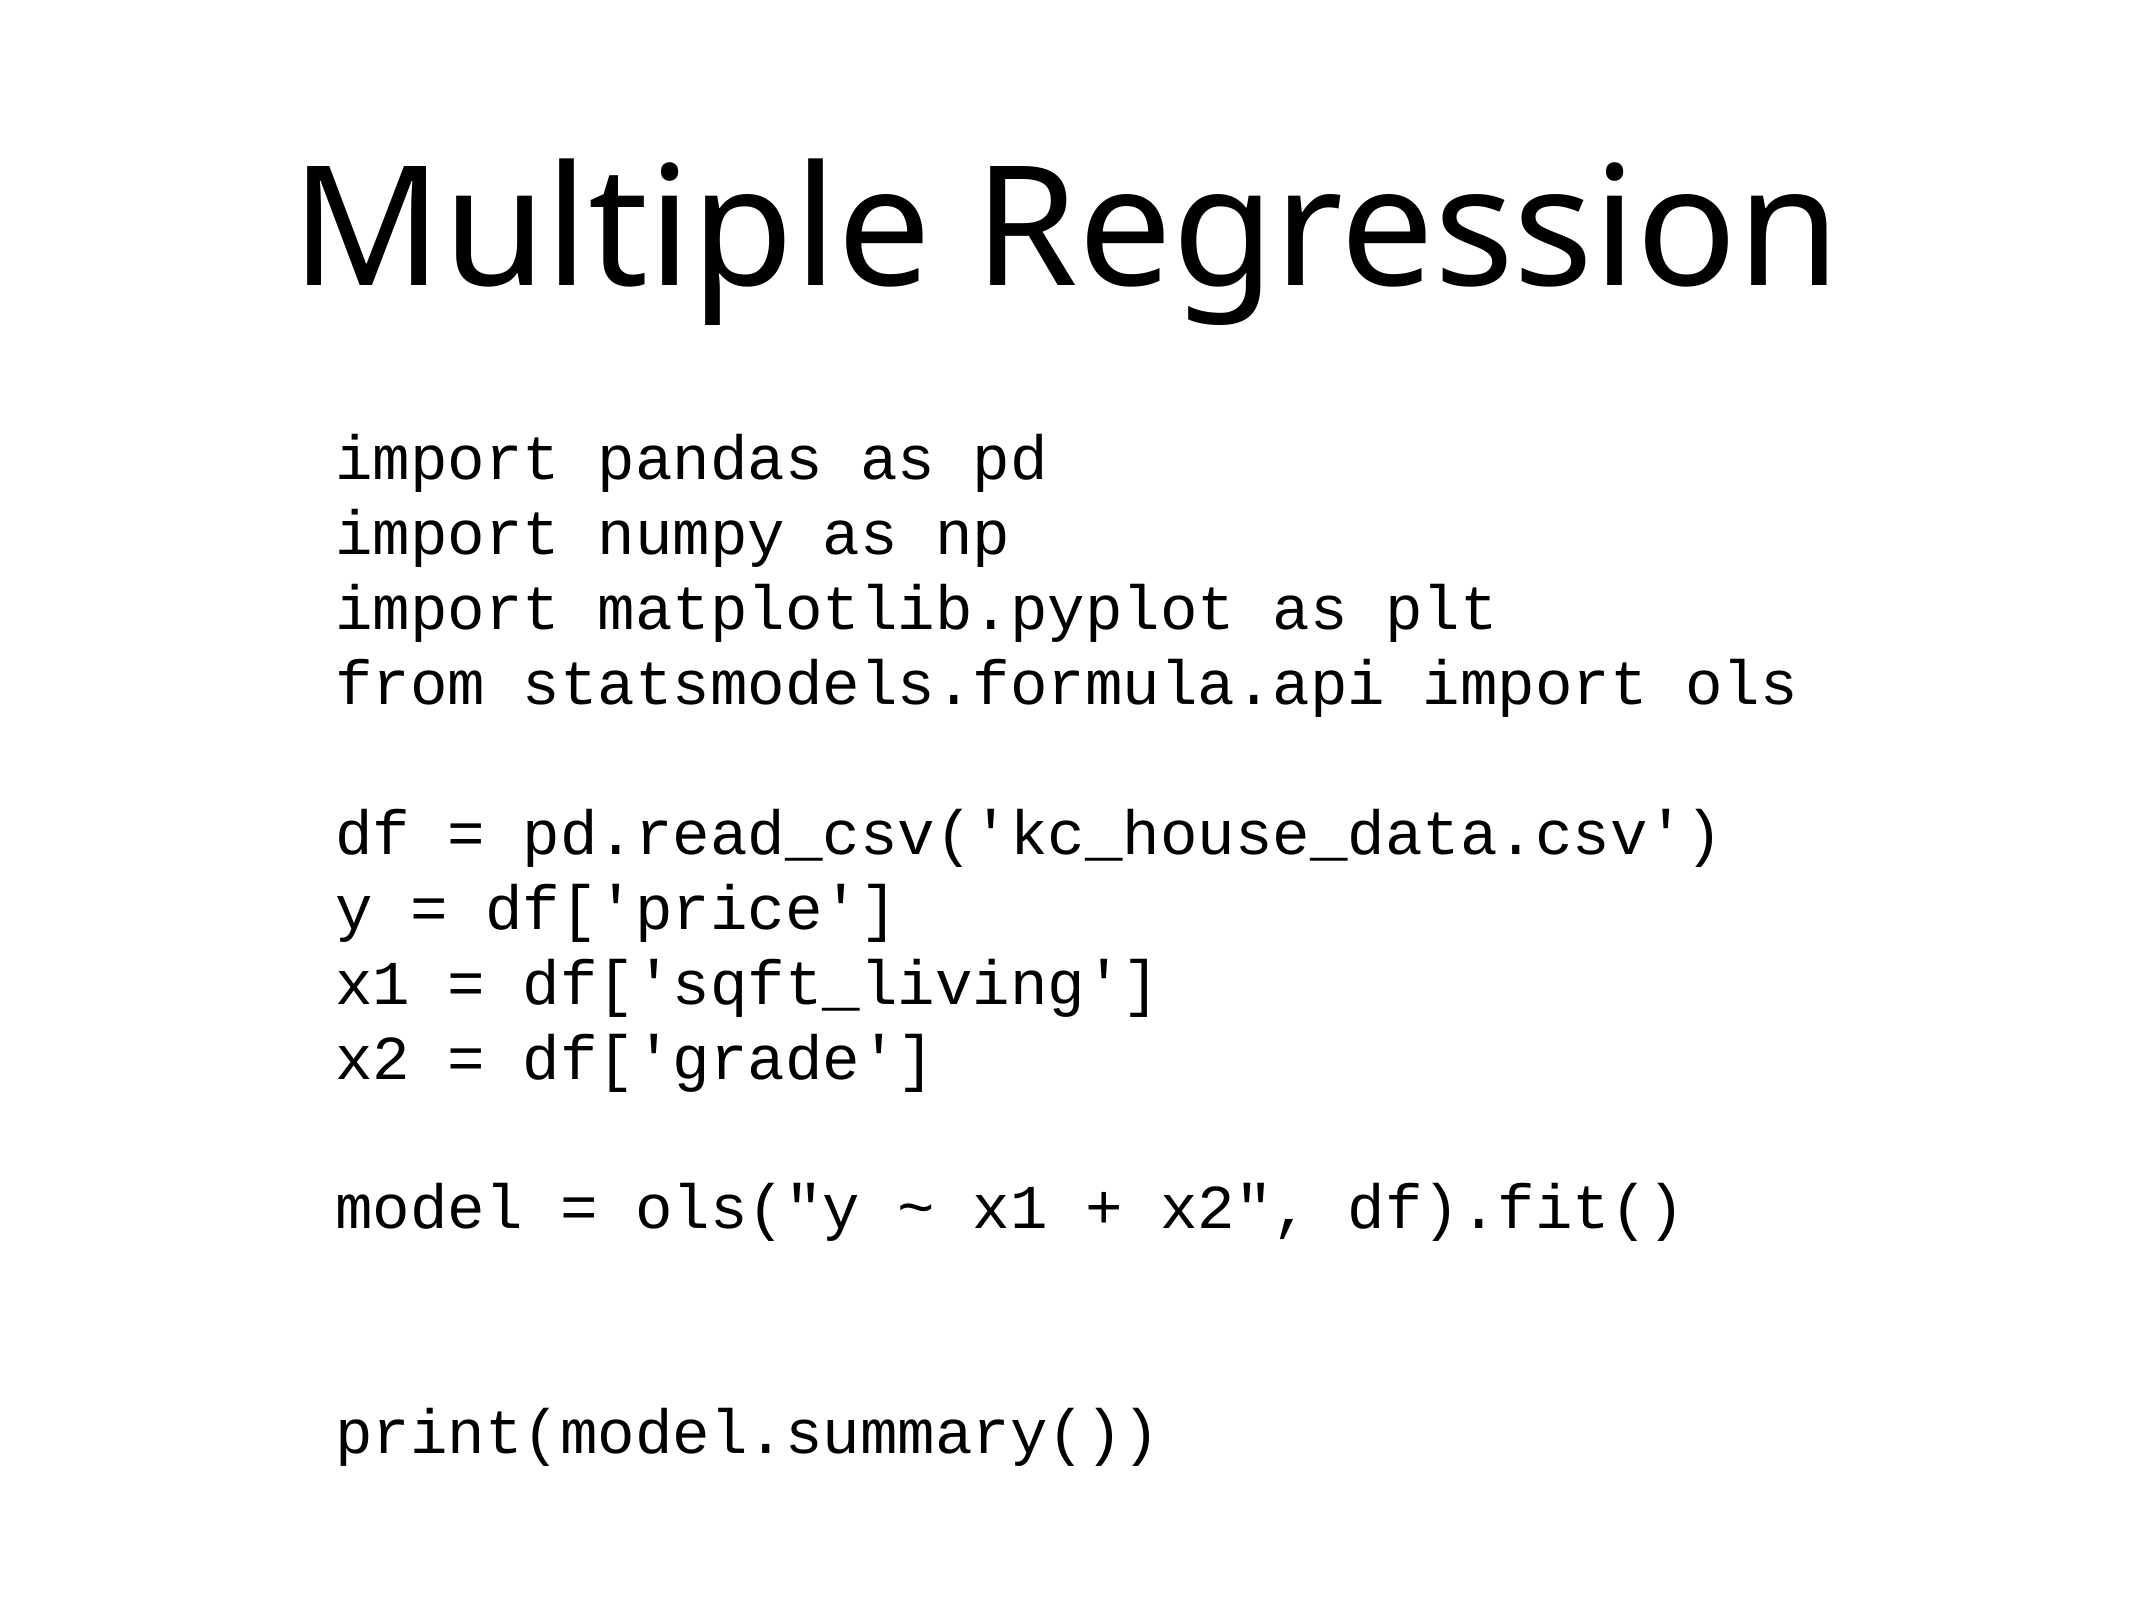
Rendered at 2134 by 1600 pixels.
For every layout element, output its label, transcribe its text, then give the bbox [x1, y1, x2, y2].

text_box import pandas as pd import numpy as np import matplotlib.pyplot as plt from statsmodels.formula.api import ols df = pd.read_csv('kc_house_data.csv') y = df['price'] x1 = df['sqft_living'] x2 = df['grade'] model = ols("y ~ x1 + x2", df).fit() print(model.summary()) [326, 408, 1807, 1475]
title Multiple Regression [155, 41, 1978, 397]
